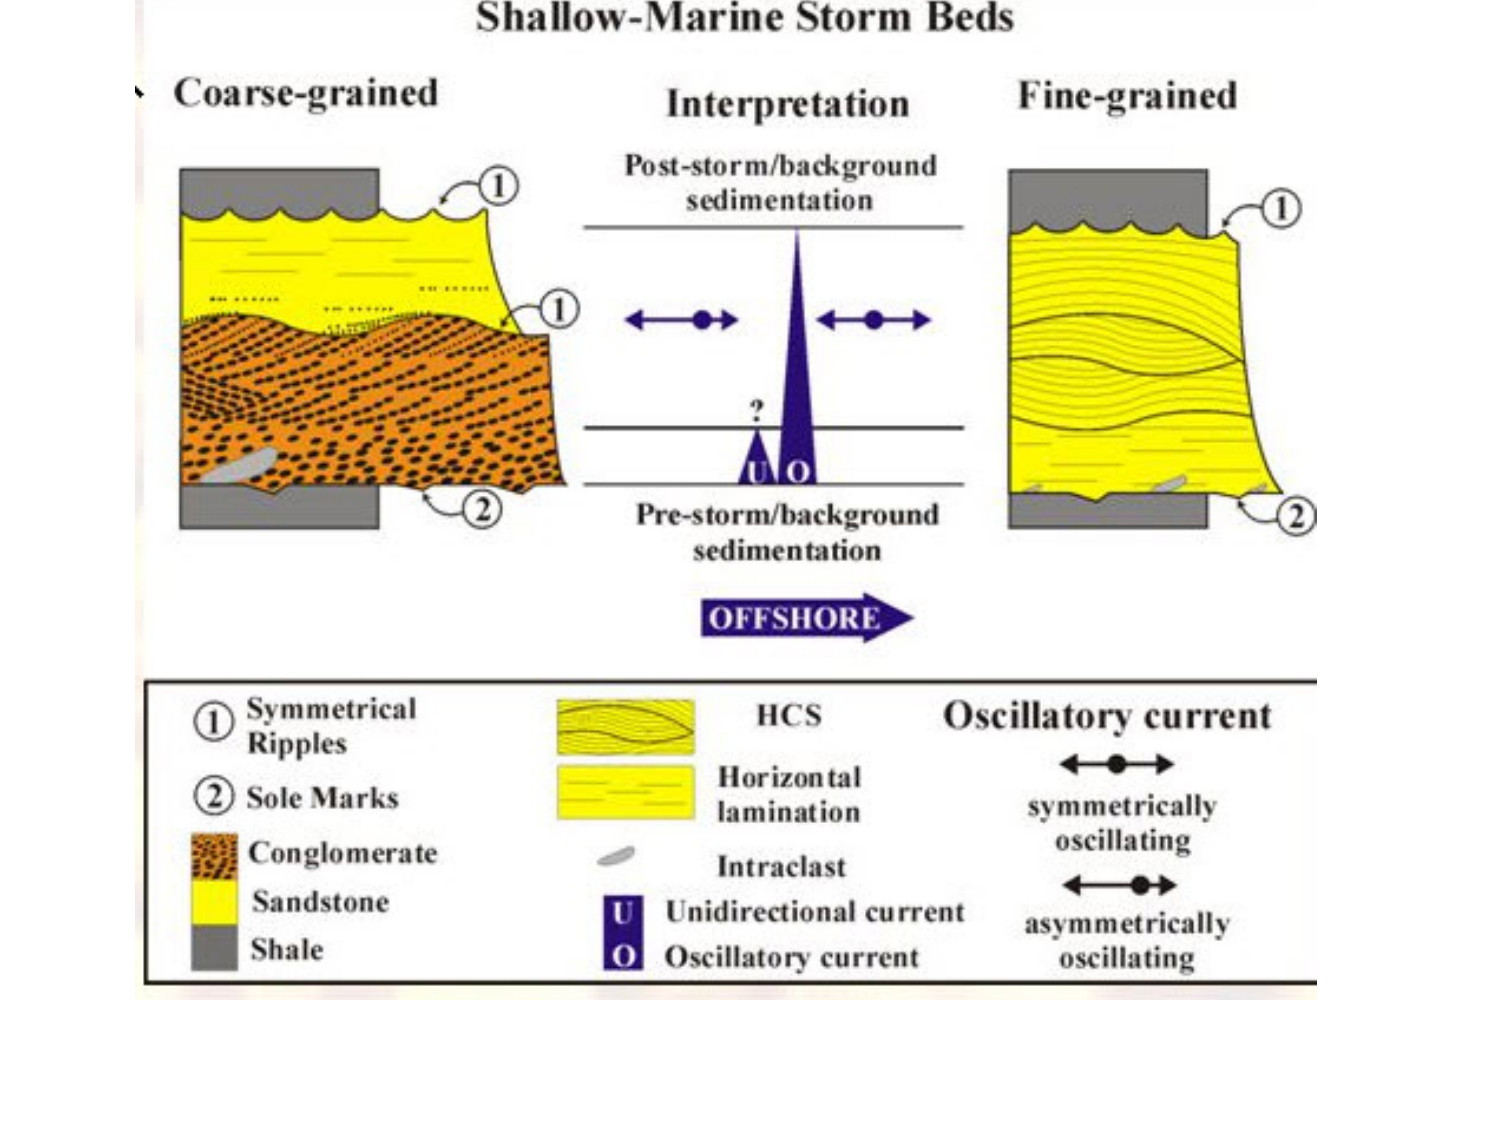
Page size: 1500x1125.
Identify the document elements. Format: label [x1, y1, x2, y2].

picture [135, 0, 1318, 1000]
